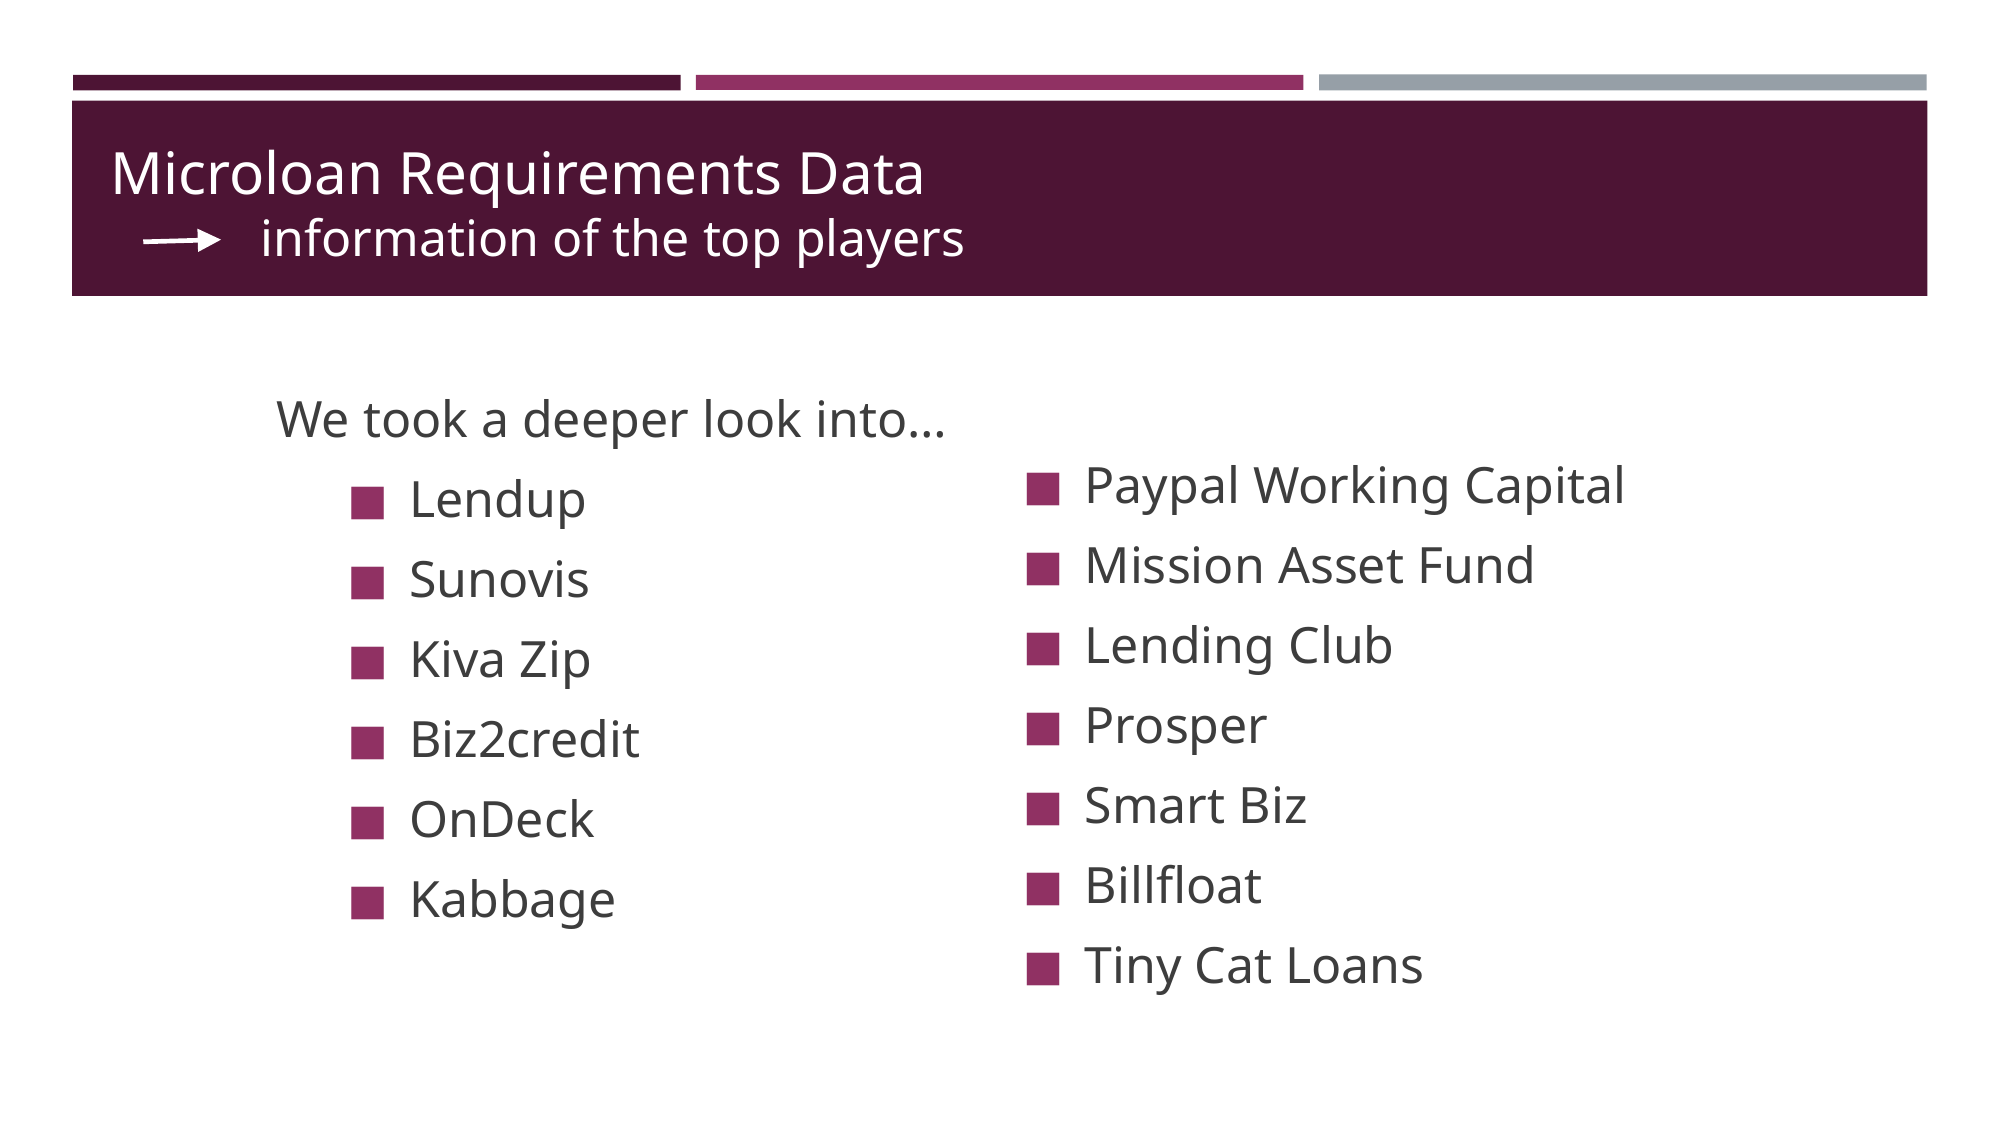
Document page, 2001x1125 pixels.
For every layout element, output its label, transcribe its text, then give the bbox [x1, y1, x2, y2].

text_box Paypal Working Capital Mission Asset Fund Lending Club Prosper Smart Biz Billfloat Tiny Cat Loans [919, 438, 1801, 1043]
title Microloan Requirements Data information of the top players [95, 115, 1905, 282]
list We took a deeper look into… Lendup Sunovis Kiva Zip Biz2credit OnDeck Kabbage [244, 355, 1149, 959]
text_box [143, 239, 222, 243]
